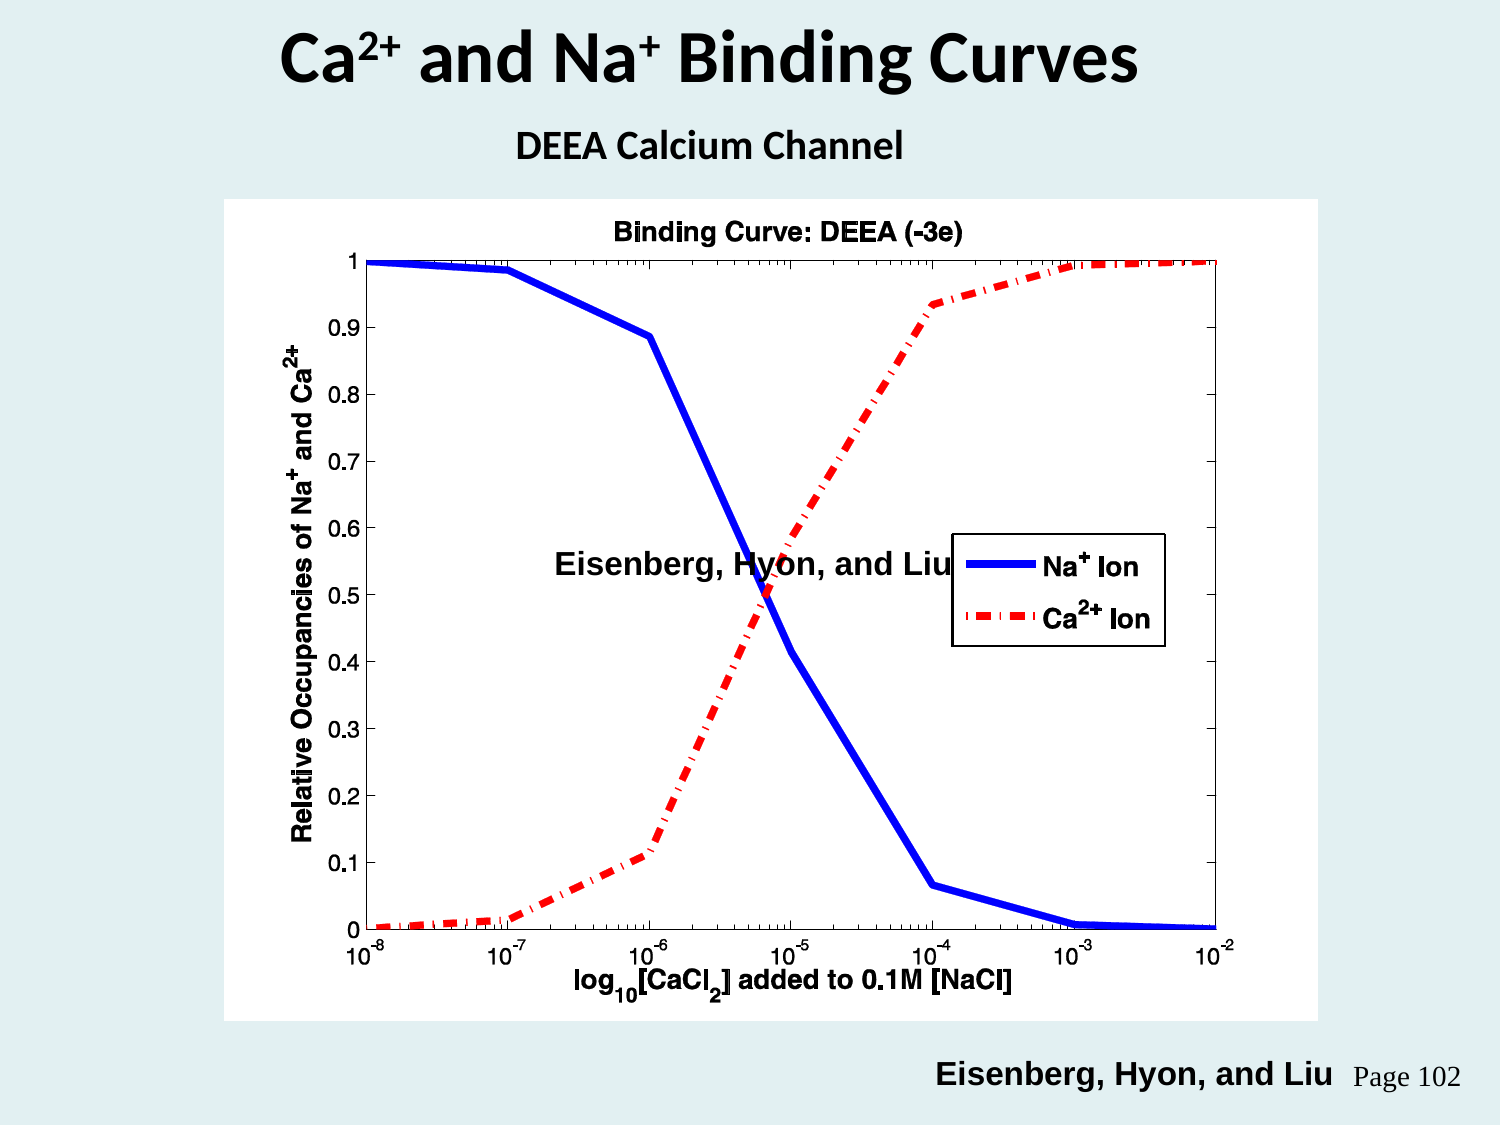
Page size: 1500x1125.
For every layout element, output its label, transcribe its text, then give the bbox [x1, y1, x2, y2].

slide_number Page 102 [1163, 1049, 1477, 1125]
text_box Eisenberg, Hyon, and Liu [920, 1044, 1350, 1100]
picture [223, 198, 1319, 1021]
text_box Ca2+ and Na+ Binding Curves DEEA Calcium Channel [185, 0, 1236, 176]
